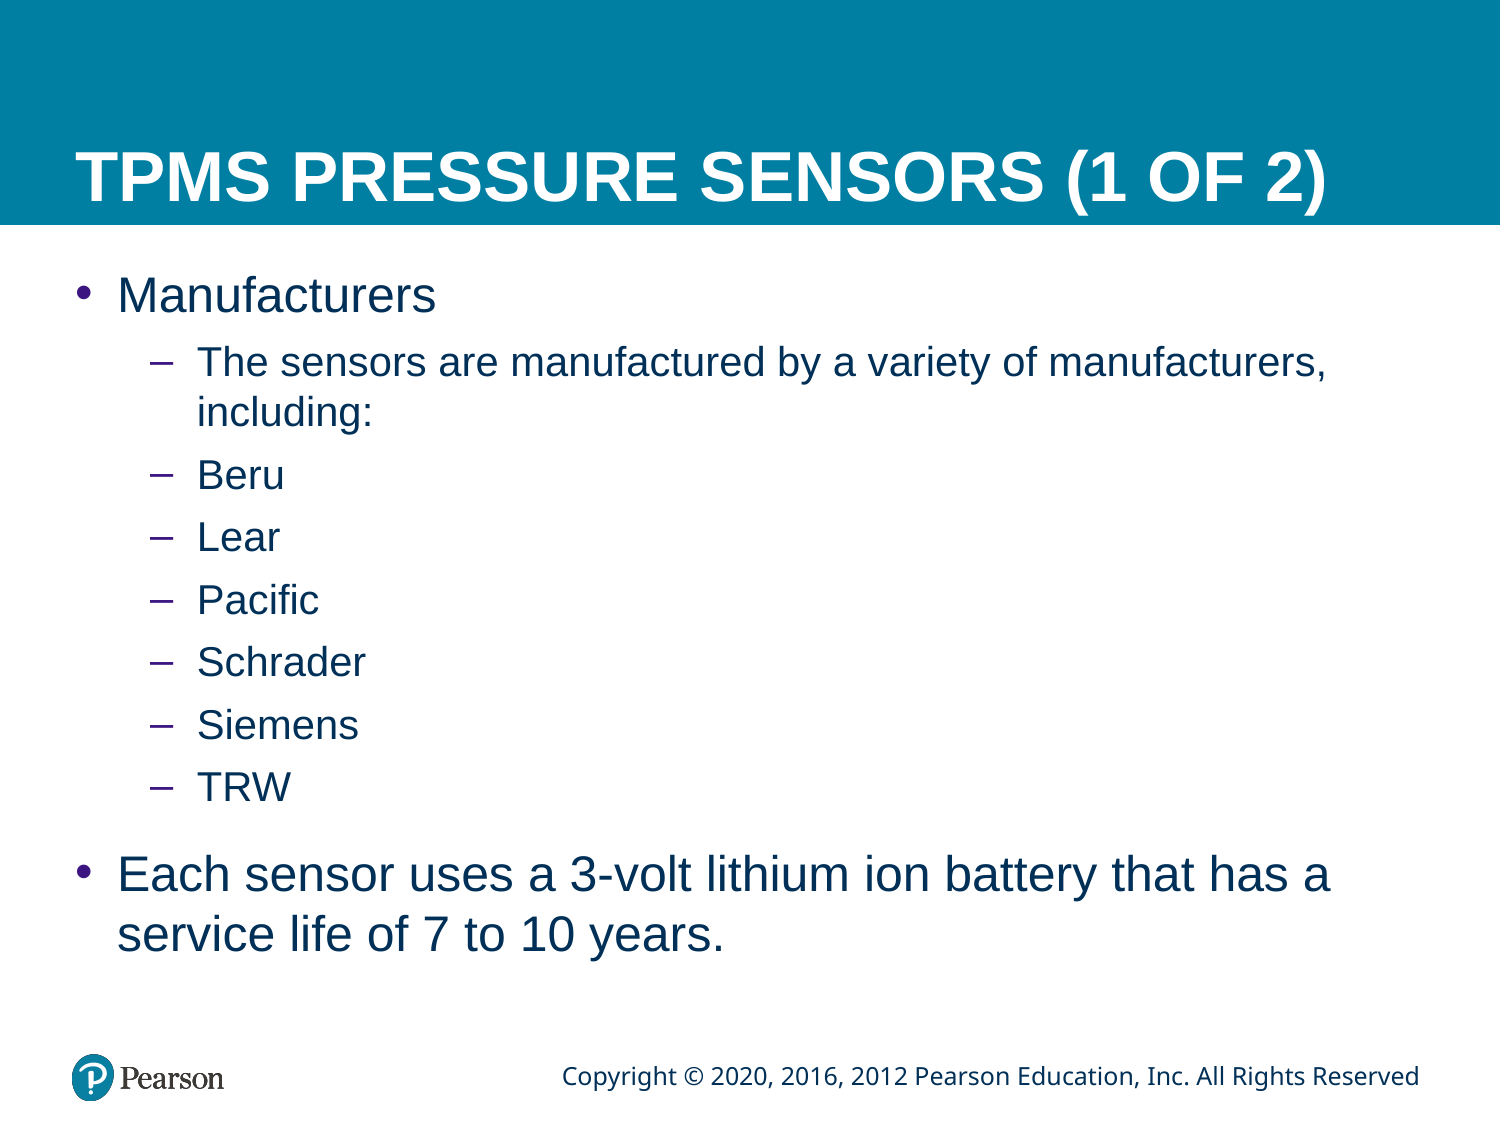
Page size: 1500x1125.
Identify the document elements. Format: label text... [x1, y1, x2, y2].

picture [72, 1054, 87, 1070]
picture [72, 1088, 83, 1101]
picture [98, 1054, 224, 1101]
list Manufacturers The sensors are manufactured by a variety of manufacturers, including: Beru Lear Pacific Schrader Siemens TRW Each sensor uses a 3-volt lithium ion battery that has a service life of 7 to 10 years. [75, 262, 1425, 1005]
picture [80, 1063, 106, 1088]
title TPMS PRESSURE SENSORS (1 OF 2) [75, 35, 1425, 216]
